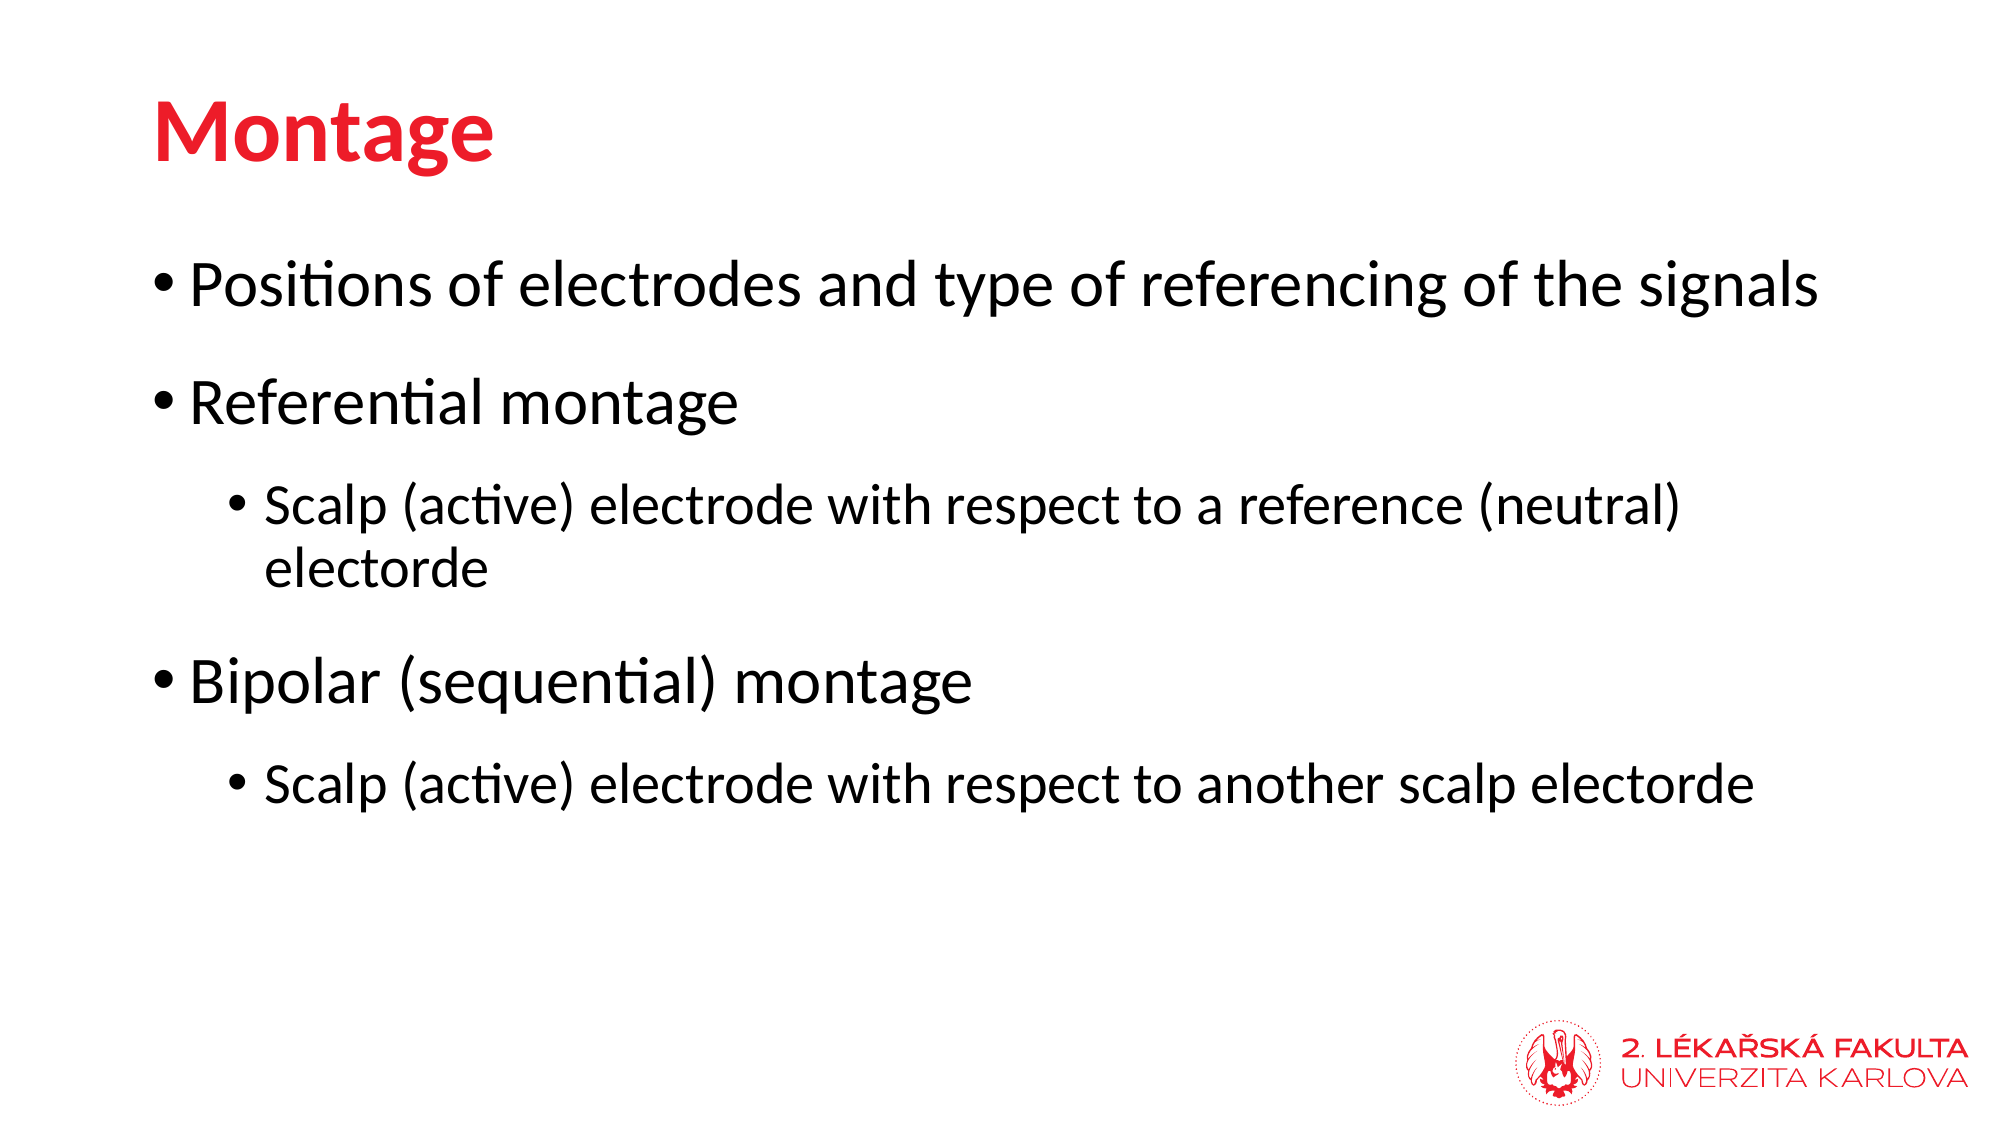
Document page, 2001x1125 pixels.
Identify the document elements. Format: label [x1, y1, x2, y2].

title [137, 55, 1863, 208]
text_box [137, 241, 1863, 1003]
